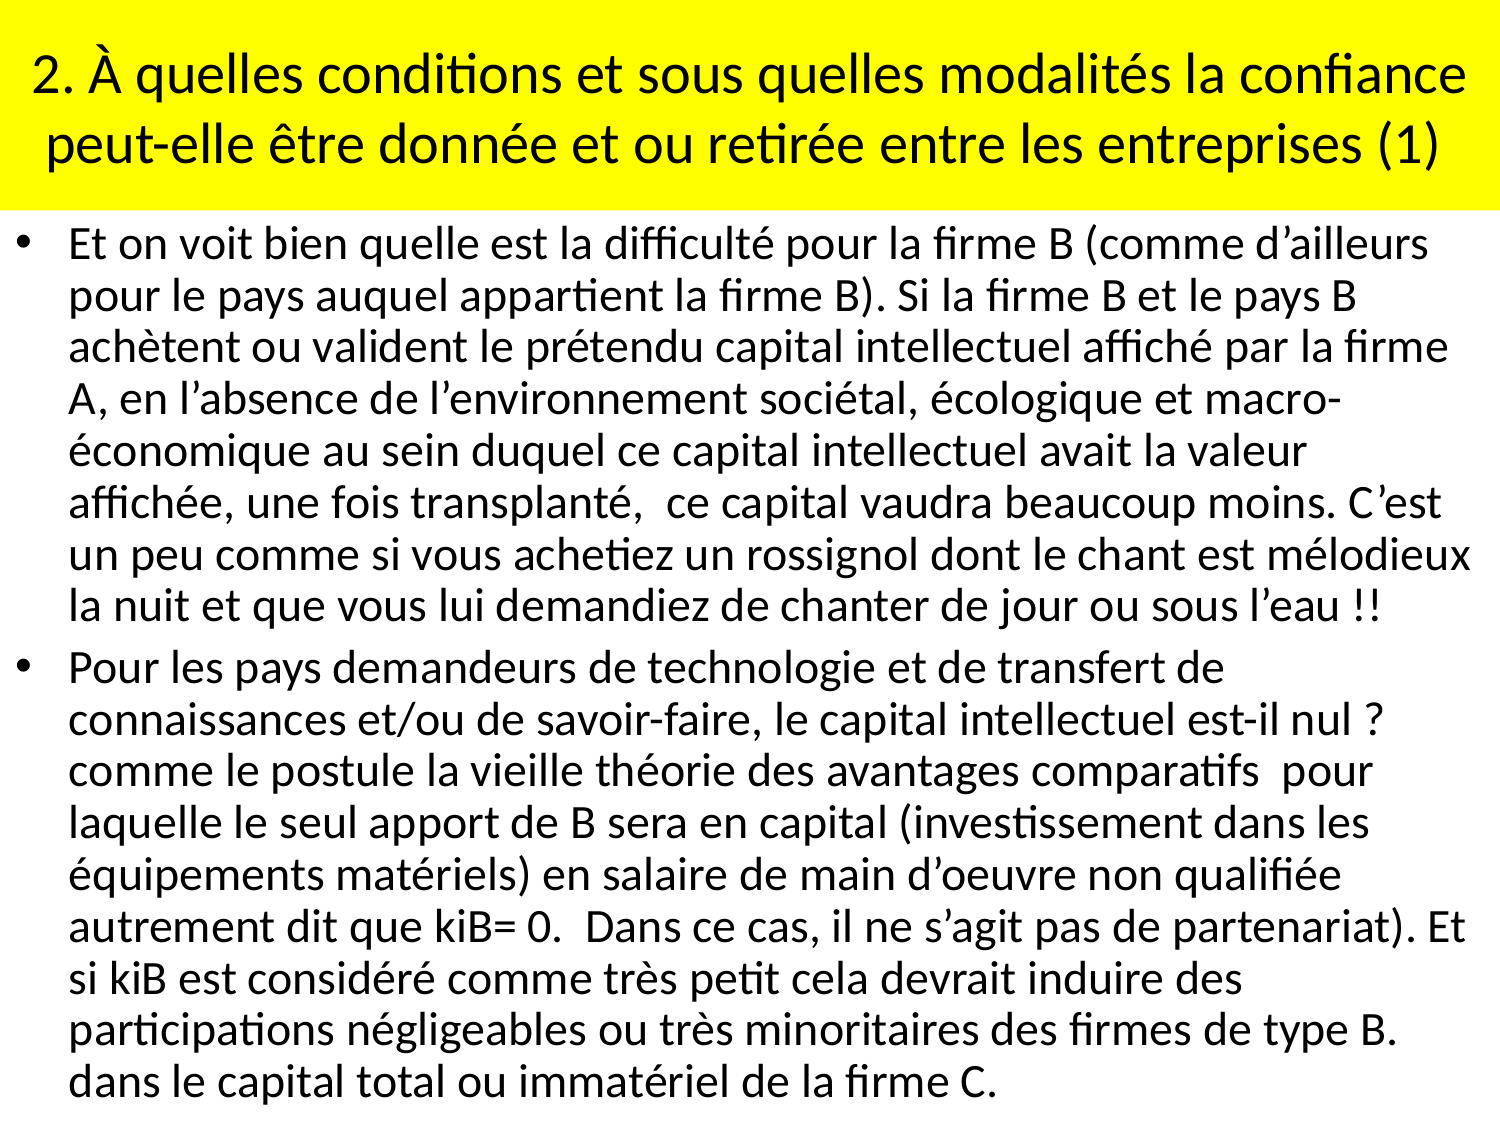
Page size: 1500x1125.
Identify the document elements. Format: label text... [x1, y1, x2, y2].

title 2. À quelles conditions et sous quelles modalités la confiance peut-elle être donnée et ou retirée entre les entreprises (1) [0, 0, 1500, 210]
list Et on voit bien quelle est la difficulté pour la firme B (comme d’ailleurs pour le pays auquel appartient la firme B). Si la firme B et le pays B achètent ou valident le prétendu capital intellectuel affiché par la firme A, en l’absence de l’environnement sociétal, écologique et macro-économique au sein duquel ce capital intellectuel avait la valeur affichée, une fois transplanté, ce capital vaudra beaucoup moins. C’est un peu comme si vous achetiez un rossignol dont le chant est mélodieux la nuit et que vous lui demandiez de chanter de jour ou sous l’eau !! Pour les pays demandeurs de technologie et de transfert de connaissances et/ou de savoir-faire, le capital intellectuel est-il nul ? comme le postule la vieille théorie des avantages comparatifs pour laquelle le seul apport de B sera en capital (investissement dans les équipements matériels) en salaire de main d’oeuvre non qualifiée autrement dit que kiB= 0. Dans ce cas, il ne s’agit pas de partenariat). Et si kiB est considéré comme très petit cela devrait induire des participations négligeables ou très minoritaires des firmes de type B. dans le capital total ou immatériel de la firme C. [0, 210, 1500, 1125]
